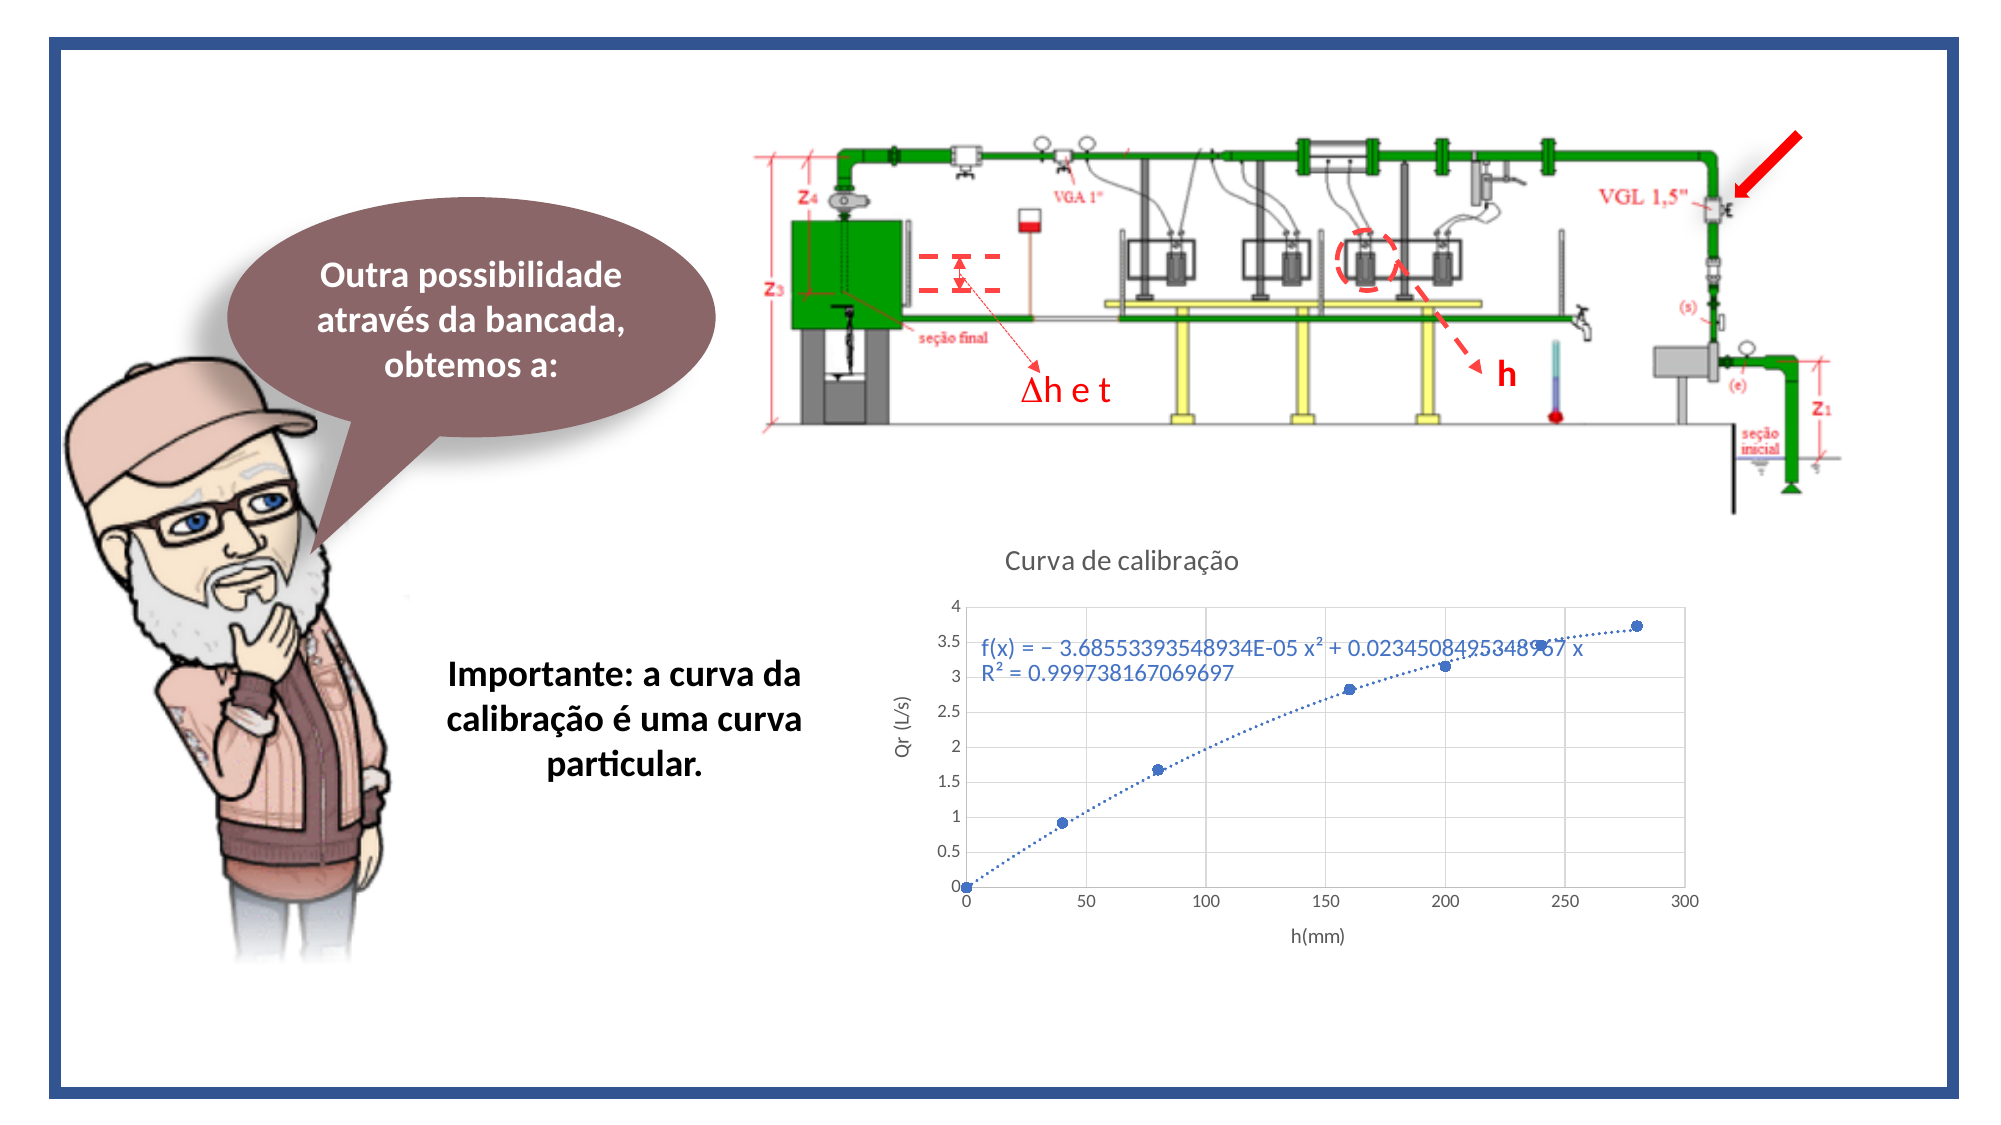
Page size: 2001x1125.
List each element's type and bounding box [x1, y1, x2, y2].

text_box [54, 42, 1954, 1094]
picture [48, 290, 410, 979]
chart [860, 524, 1717, 980]
picture [730, 91, 1846, 525]
text_box [1396, 260, 1483, 375]
text_box [959, 273, 1041, 374]
